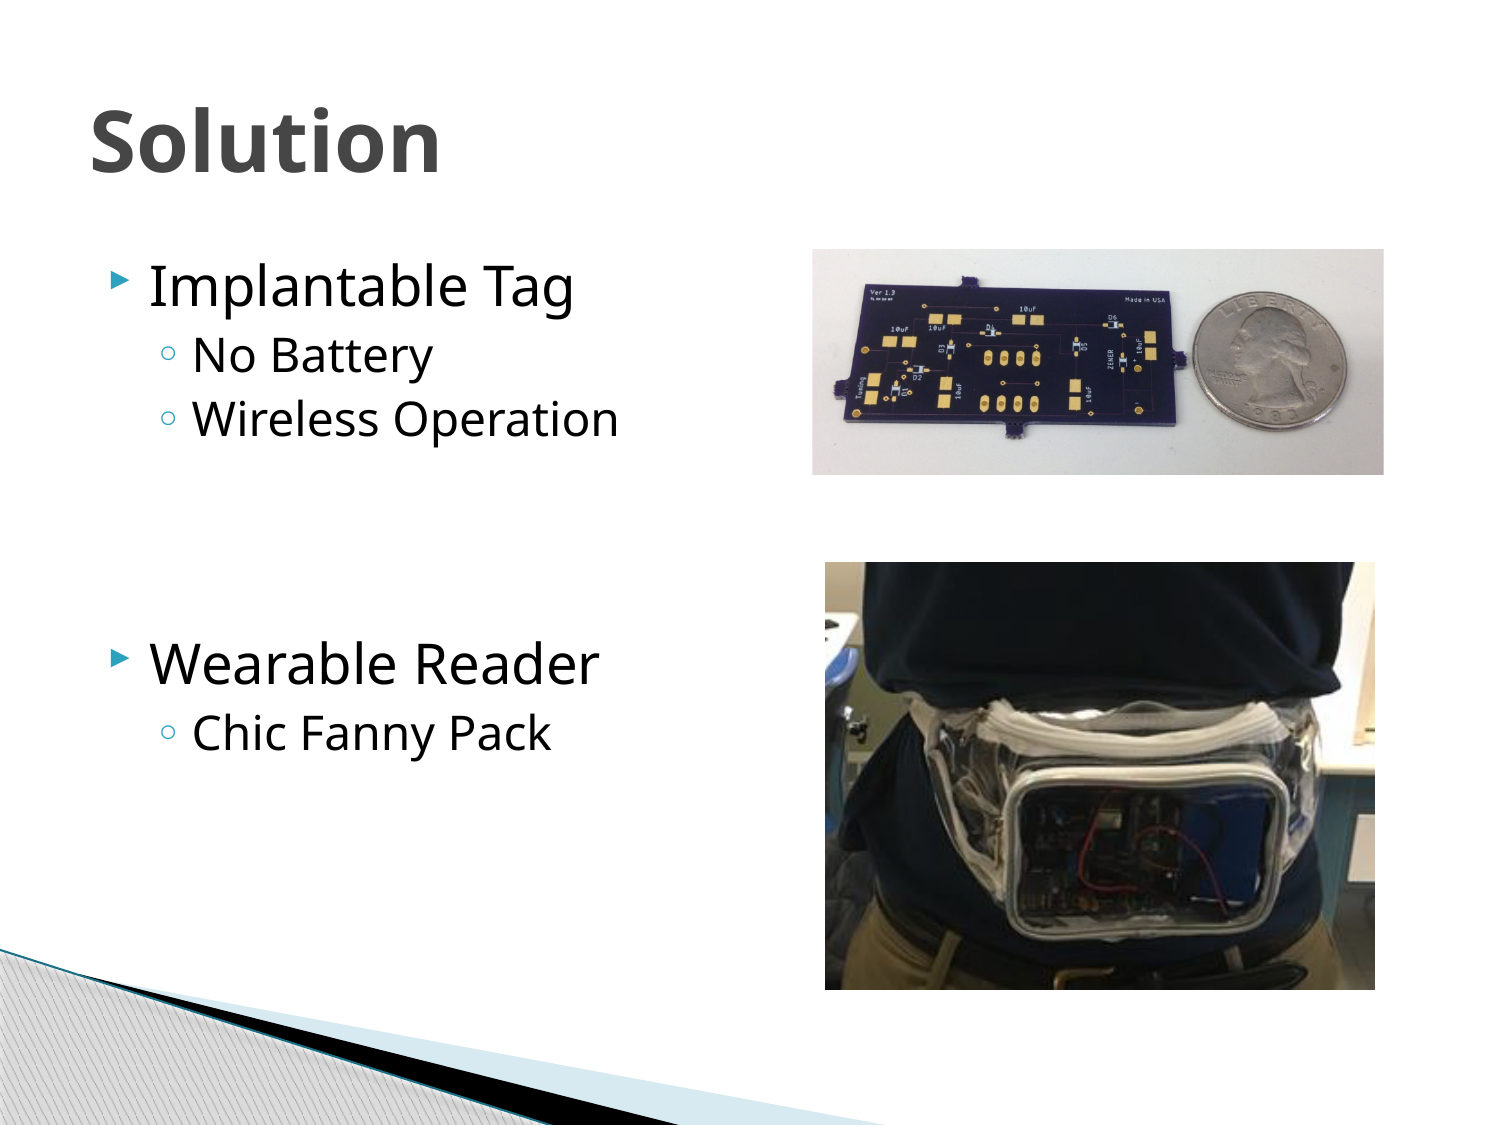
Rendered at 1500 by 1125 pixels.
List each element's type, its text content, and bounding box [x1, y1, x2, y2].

list Implantable Tag No Battery Wireless Operation Wearable Reader Chic Fanny Pack [75, 243, 700, 986]
title Solution [75, 45, 1425, 233]
picture [824, 562, 1376, 991]
picture [812, 249, 1384, 476]
